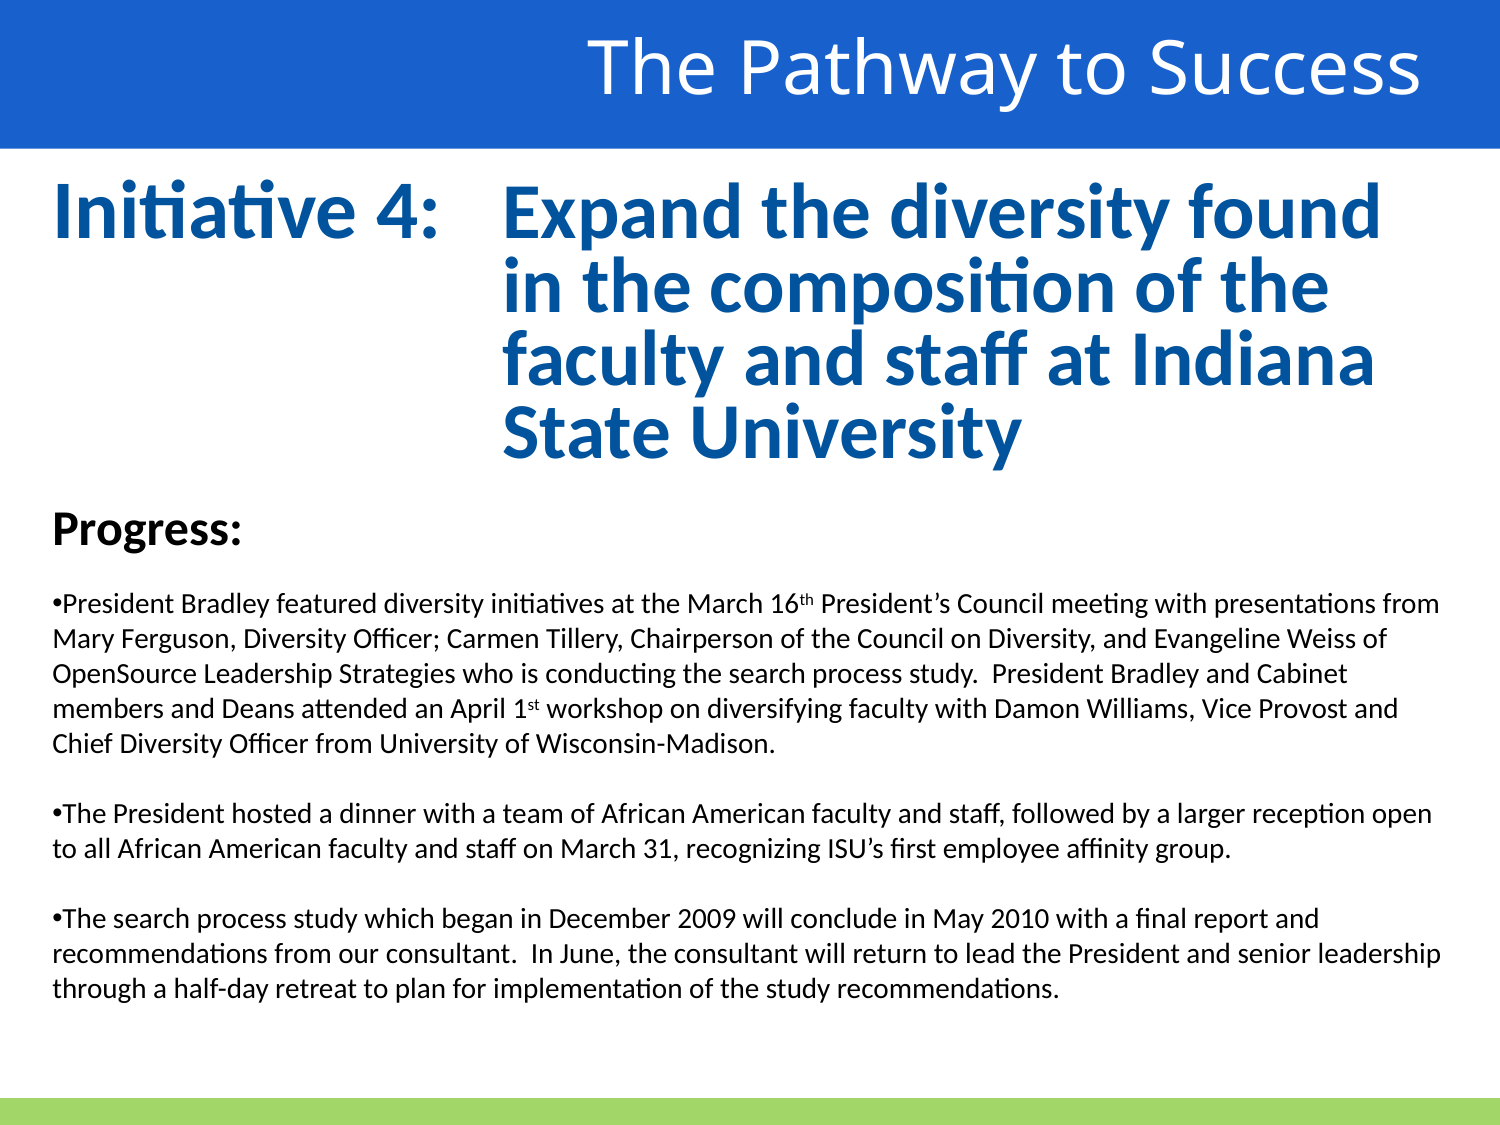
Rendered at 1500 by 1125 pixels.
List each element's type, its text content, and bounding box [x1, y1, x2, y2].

text_box Initiative 4: Expand the diversity found in the composition of the faculty and staff at Indiana State University [37, 174, 1475, 482]
text_box [0, 0, 1500, 149]
text_box Progress: President Bradley featured diversity initiatives at the March 16th President’s Council meeting with presentations from Mary Ferguson, Diversity Officer; Carmen Tillery, Chairperson of the Council on Diversity, and Evangeline Weiss of OpenSource Leadership Strategies who is conducting the search process study. President Bradley and Cabinet members and Deans attended an April 1st workshop on diversifying faculty with Damon Williams, Vice Provost and Chief Diversity Officer from University of Wisconsin-Madison. The President hosted a dinner with a team of African American faculty and staff, followed by a larger reception open to all African American faculty and staff on March 31, recognizing ISU’s first employee affinity group. The search process study which began in December 2009 will conclude in May 2010 with a final report and recommendations from our consultant. In June, the consultant will return to lead the President and senior leadership through a half-day retreat to plan for implementation of the study recommendations. [37, 487, 1475, 1047]
text_box The Pathway to Success [12, 12, 1438, 118]
